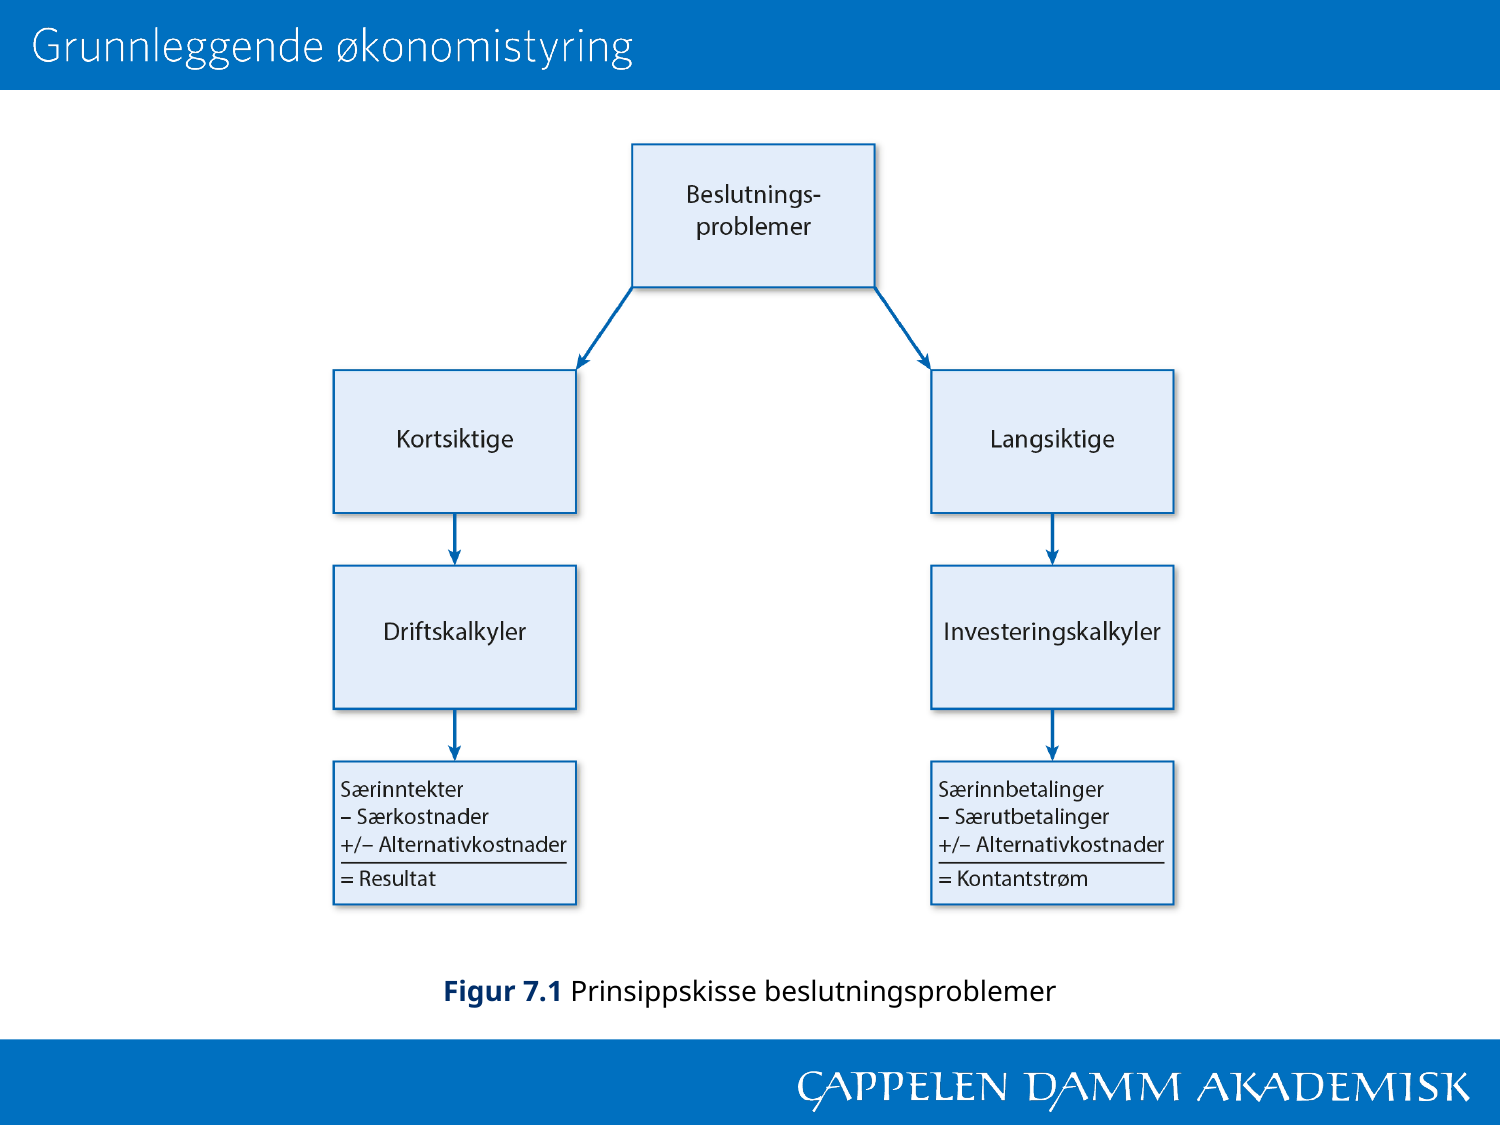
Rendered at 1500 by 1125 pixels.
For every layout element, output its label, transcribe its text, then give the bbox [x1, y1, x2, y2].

picture [300, 118, 1200, 928]
text_box [0, 0, 1500, 92]
text_box Figur 7.1 Prinsippskisse beslutningsproblemer [378, 965, 1122, 1015]
picture [796, 1070, 1472, 1114]
text_box [0, 1037, 1500, 1125]
picture [29, 19, 644, 71]
